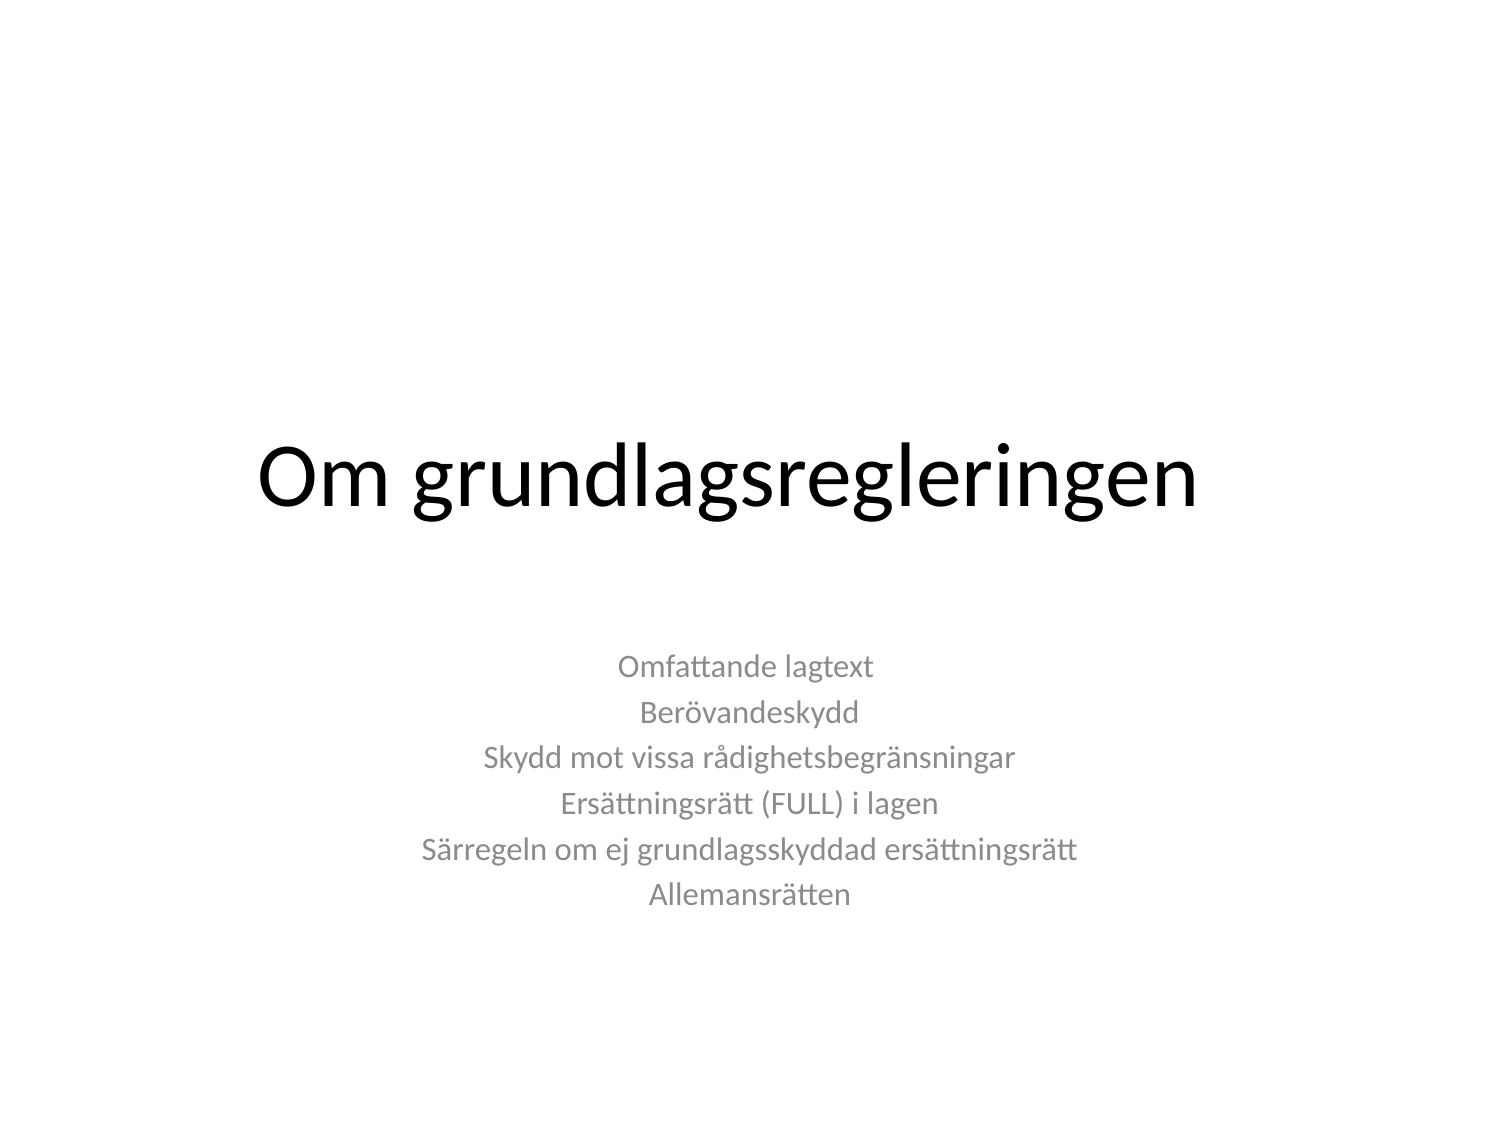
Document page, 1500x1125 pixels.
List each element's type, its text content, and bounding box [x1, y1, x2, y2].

subtitle Omfattande lagtext Berövandeskydd Skydd mot vissa rådighetsbegränsningar Ersättningsrätt (FULL) i lagen Särregeln om ej grundlagsskyddad ersättningsrätt Allemansrätten [225, 637, 1275, 925]
title Om grundlagsregleringen [112, 349, 1388, 591]
